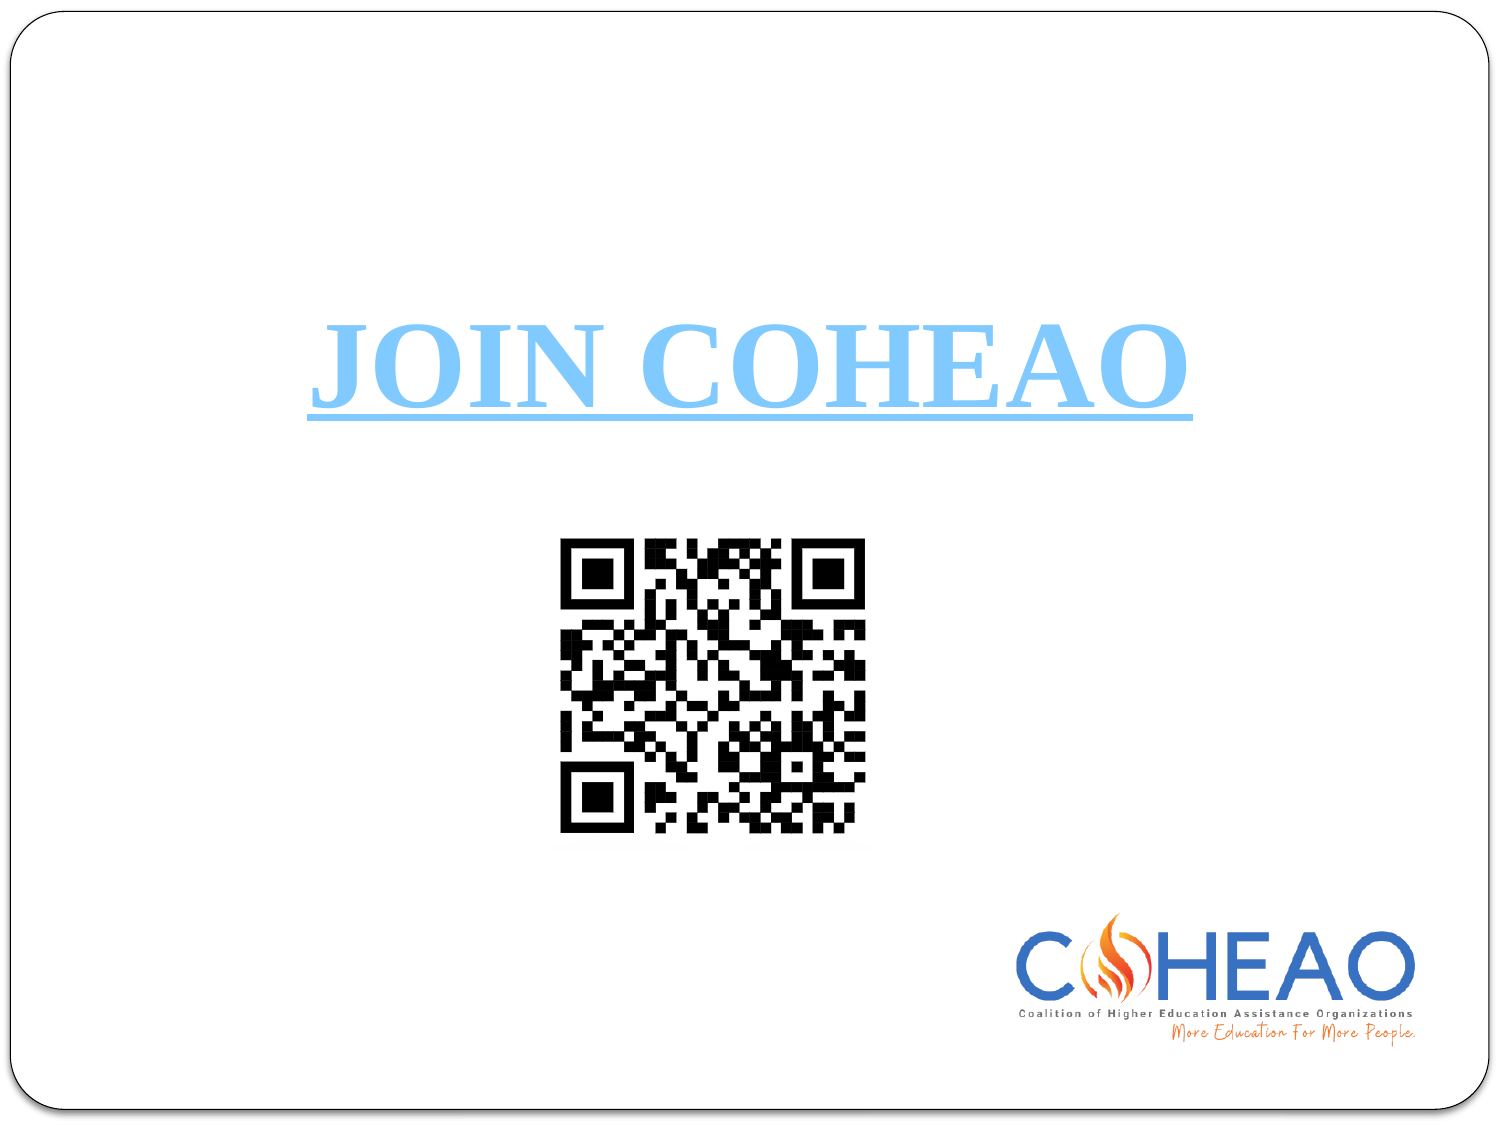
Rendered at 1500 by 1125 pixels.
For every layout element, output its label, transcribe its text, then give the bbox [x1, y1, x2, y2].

picture [1012, 887, 1418, 1063]
picture [537, 512, 886, 851]
list JOIN COHEAO [112, 275, 1388, 1025]
